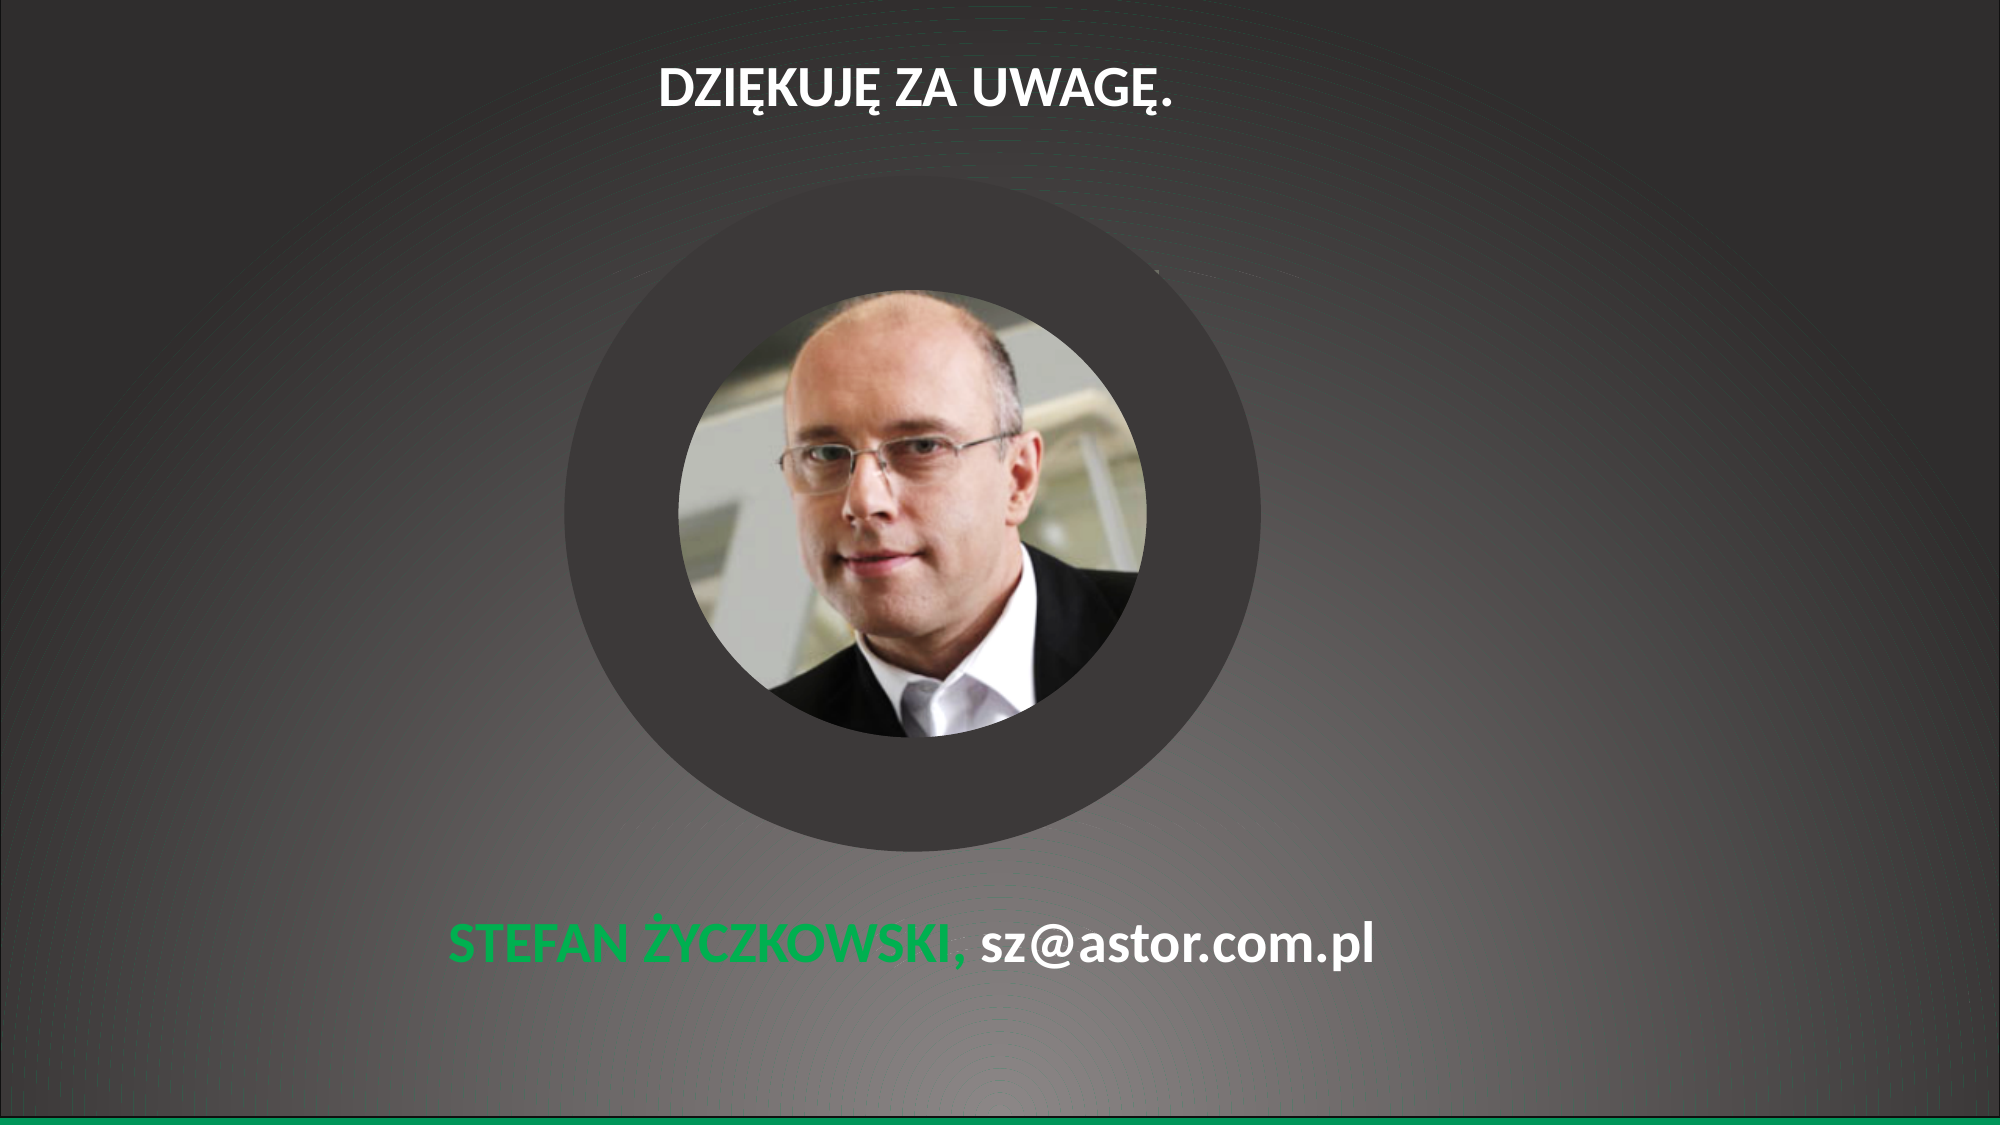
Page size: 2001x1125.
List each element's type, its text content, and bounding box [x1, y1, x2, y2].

text_box STEFAN ŻYCZKOWSKI, sz@astor.com.pl [434, 897, 1392, 982]
picture [674, 270, 1159, 753]
text_box [0, 0, 2000, 1118]
text_box DZIĘKUJĘ ZA UWAGĘ. [39, 41, 1794, 126]
text_box [564, 175, 1261, 852]
